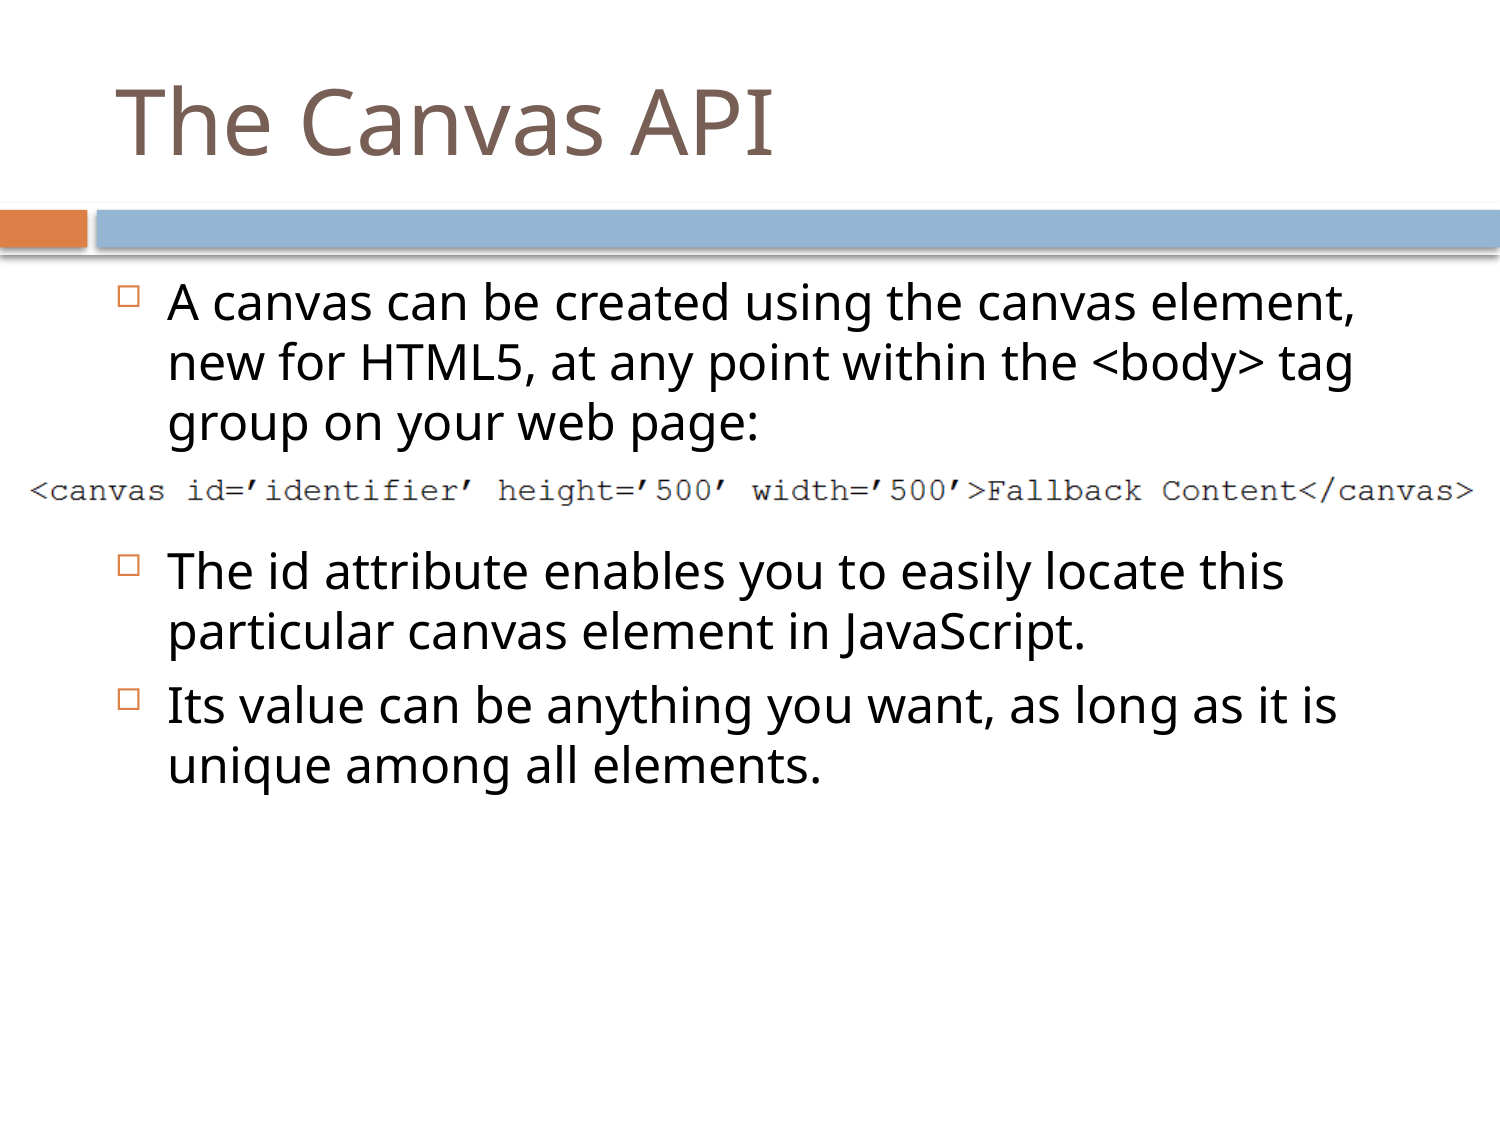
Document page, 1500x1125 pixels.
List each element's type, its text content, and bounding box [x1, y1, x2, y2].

picture [20, 467, 1484, 516]
list A canvas can be created using the canvas element, new for HTML5, at any point within the <body> tag group on your web page: The id attribute enables you to easily locate this particular canvas element in JavaScript. Its value can be anything you want, as long as it is unique among all elements. [100, 526, 1438, 1000]
list A canvas can be created using the canvas element, new for HTML5, at any point within the <body> tag group on your web page: The id attribute enables you to easily locate this particular canvas element in JavaScript. Its value can be anything you want, as long as it is unique among all elements. [100, 262, 1438, 466]
title The Canvas API [100, 37, 1438, 200]
